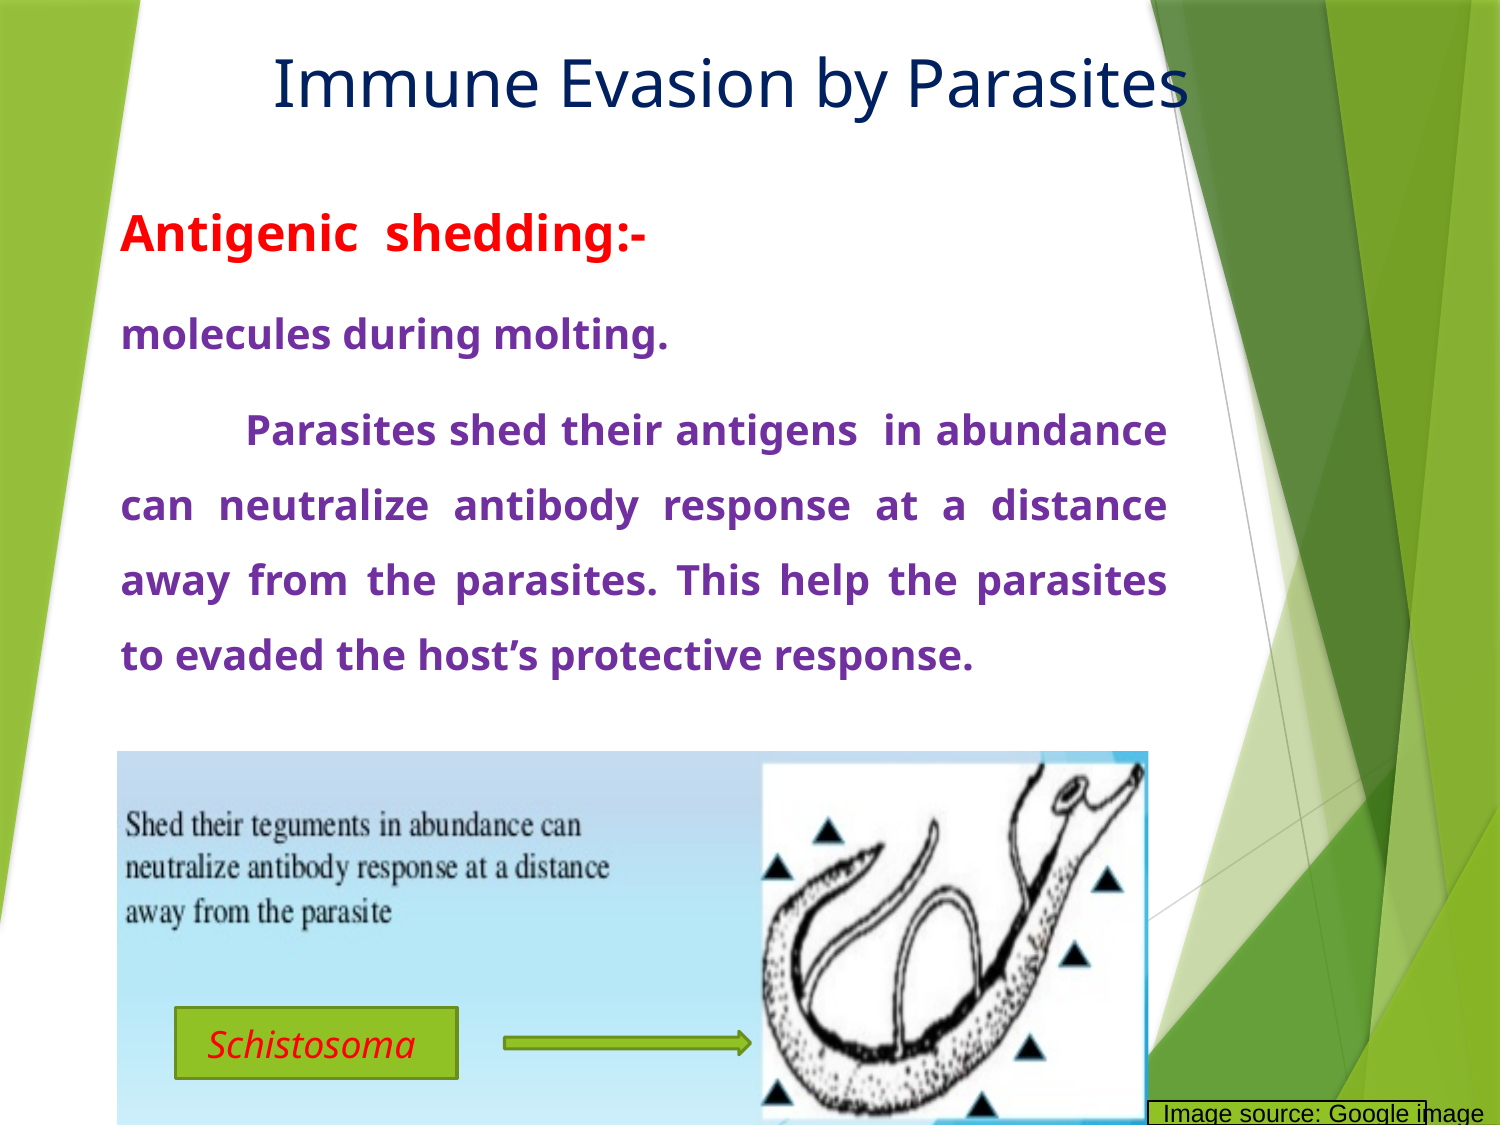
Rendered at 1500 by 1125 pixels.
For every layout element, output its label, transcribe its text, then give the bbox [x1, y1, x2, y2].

text_box Image source: Google image [1152, 1100, 1426, 1125]
title Immune Evasion by Parasites [82, 0, 1383, 129]
picture [116, 750, 1149, 1125]
subtitle Antigenic shedding:- molecules during molting. Parasites shed their antigens in abundance can neutralize antibody response at a distance away from the parasites. This help the parasites to evaded the host’s protective response. [105, 164, 1184, 1125]
